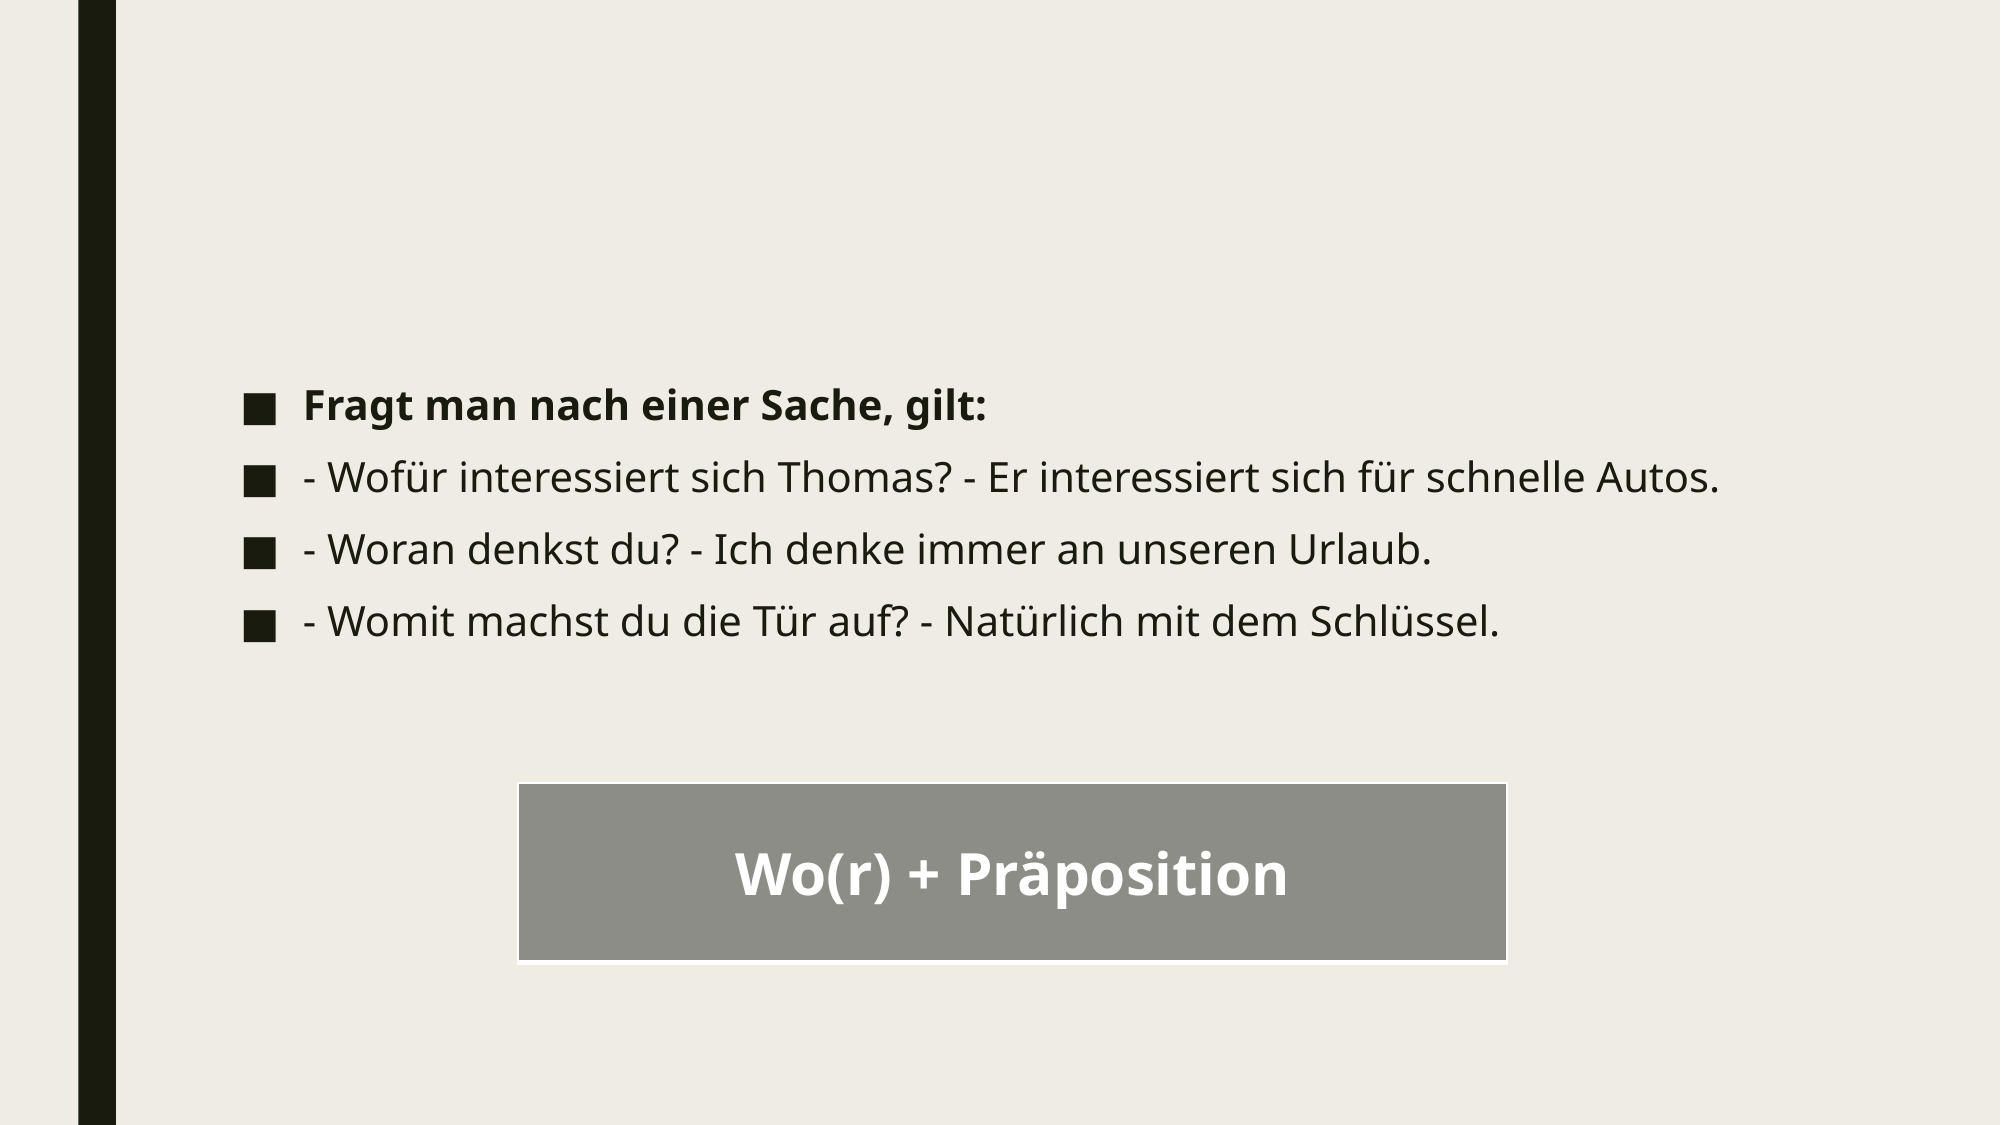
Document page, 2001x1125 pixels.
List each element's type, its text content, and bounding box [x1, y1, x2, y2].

list Fragt man nach einer Sache, gilt: - Wofür interessiert sich Thomas? - Er interessiert sich für schnelle Autos. - Woran denkst du? - Ich denke immer an unseren Urlaub. - Womit machst du die Tür auf? - Natürlich mit dem Schlüssel. [225, 375, 1800, 963]
table_header Wo(r) + Präposition [519, 784, 1506, 960]
